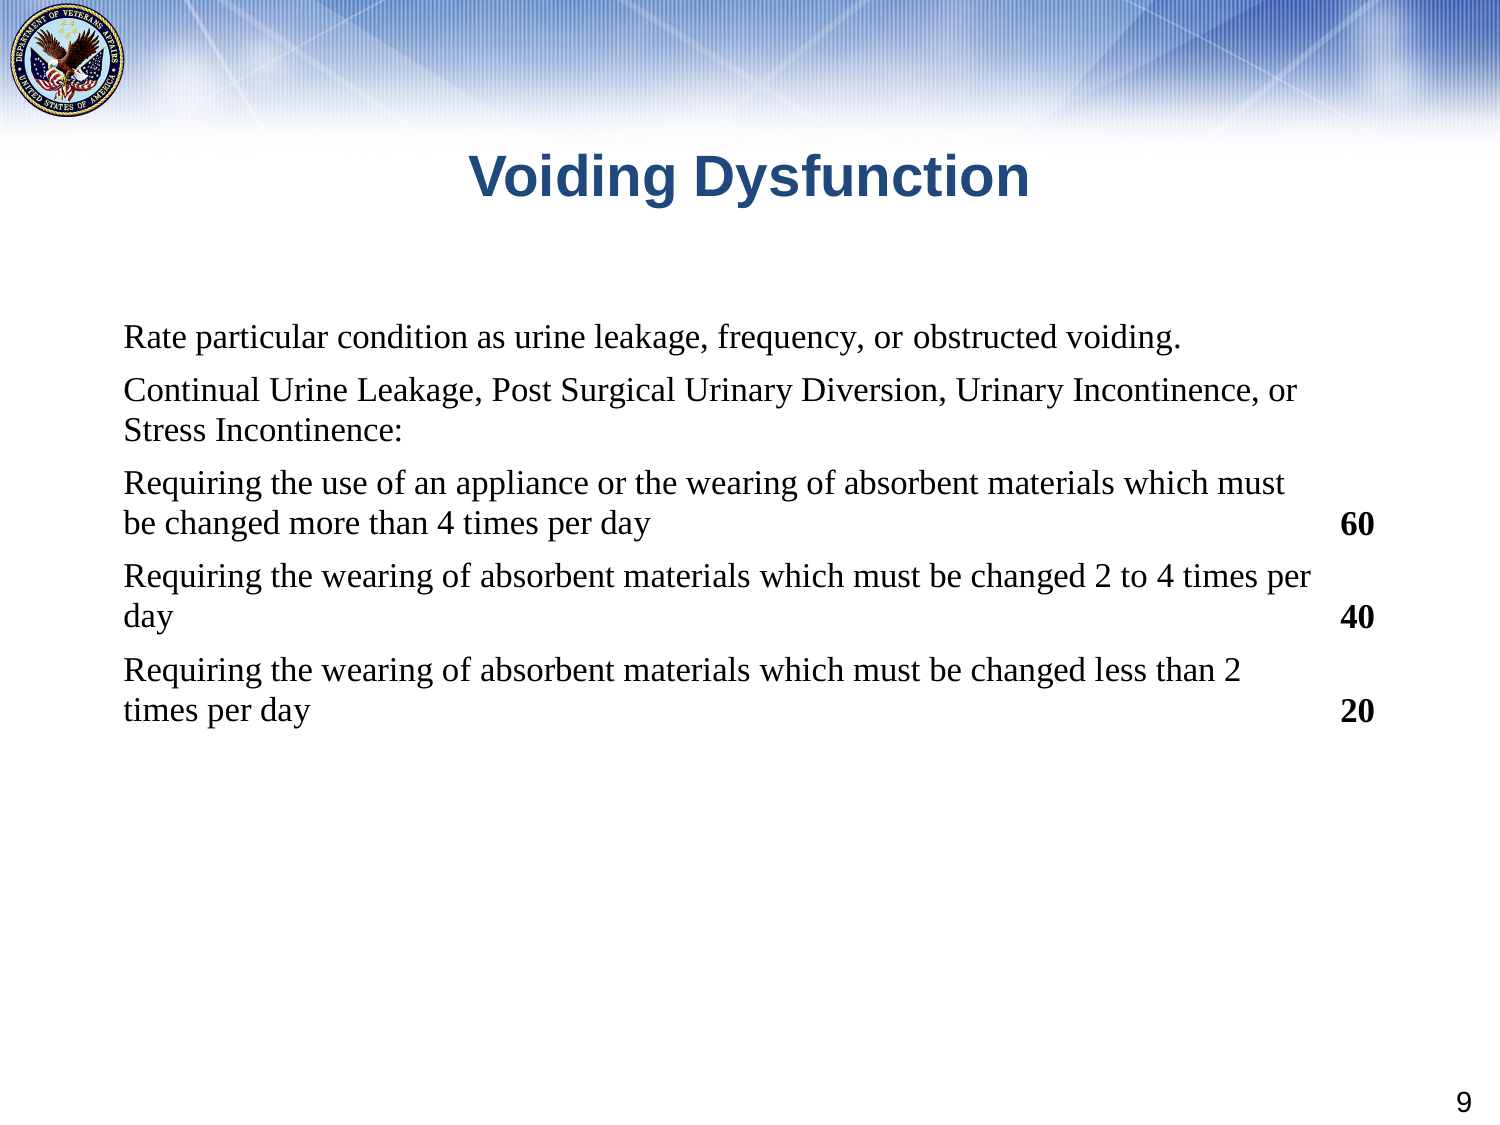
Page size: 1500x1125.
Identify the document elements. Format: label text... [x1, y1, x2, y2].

picture [0, 0, 1500, 130]
slide_number 9 [1136, 1083, 1487, 1125]
picture [0, 308, 1500, 1062]
title Voiding Dysfunction [0, 130, 1500, 309]
